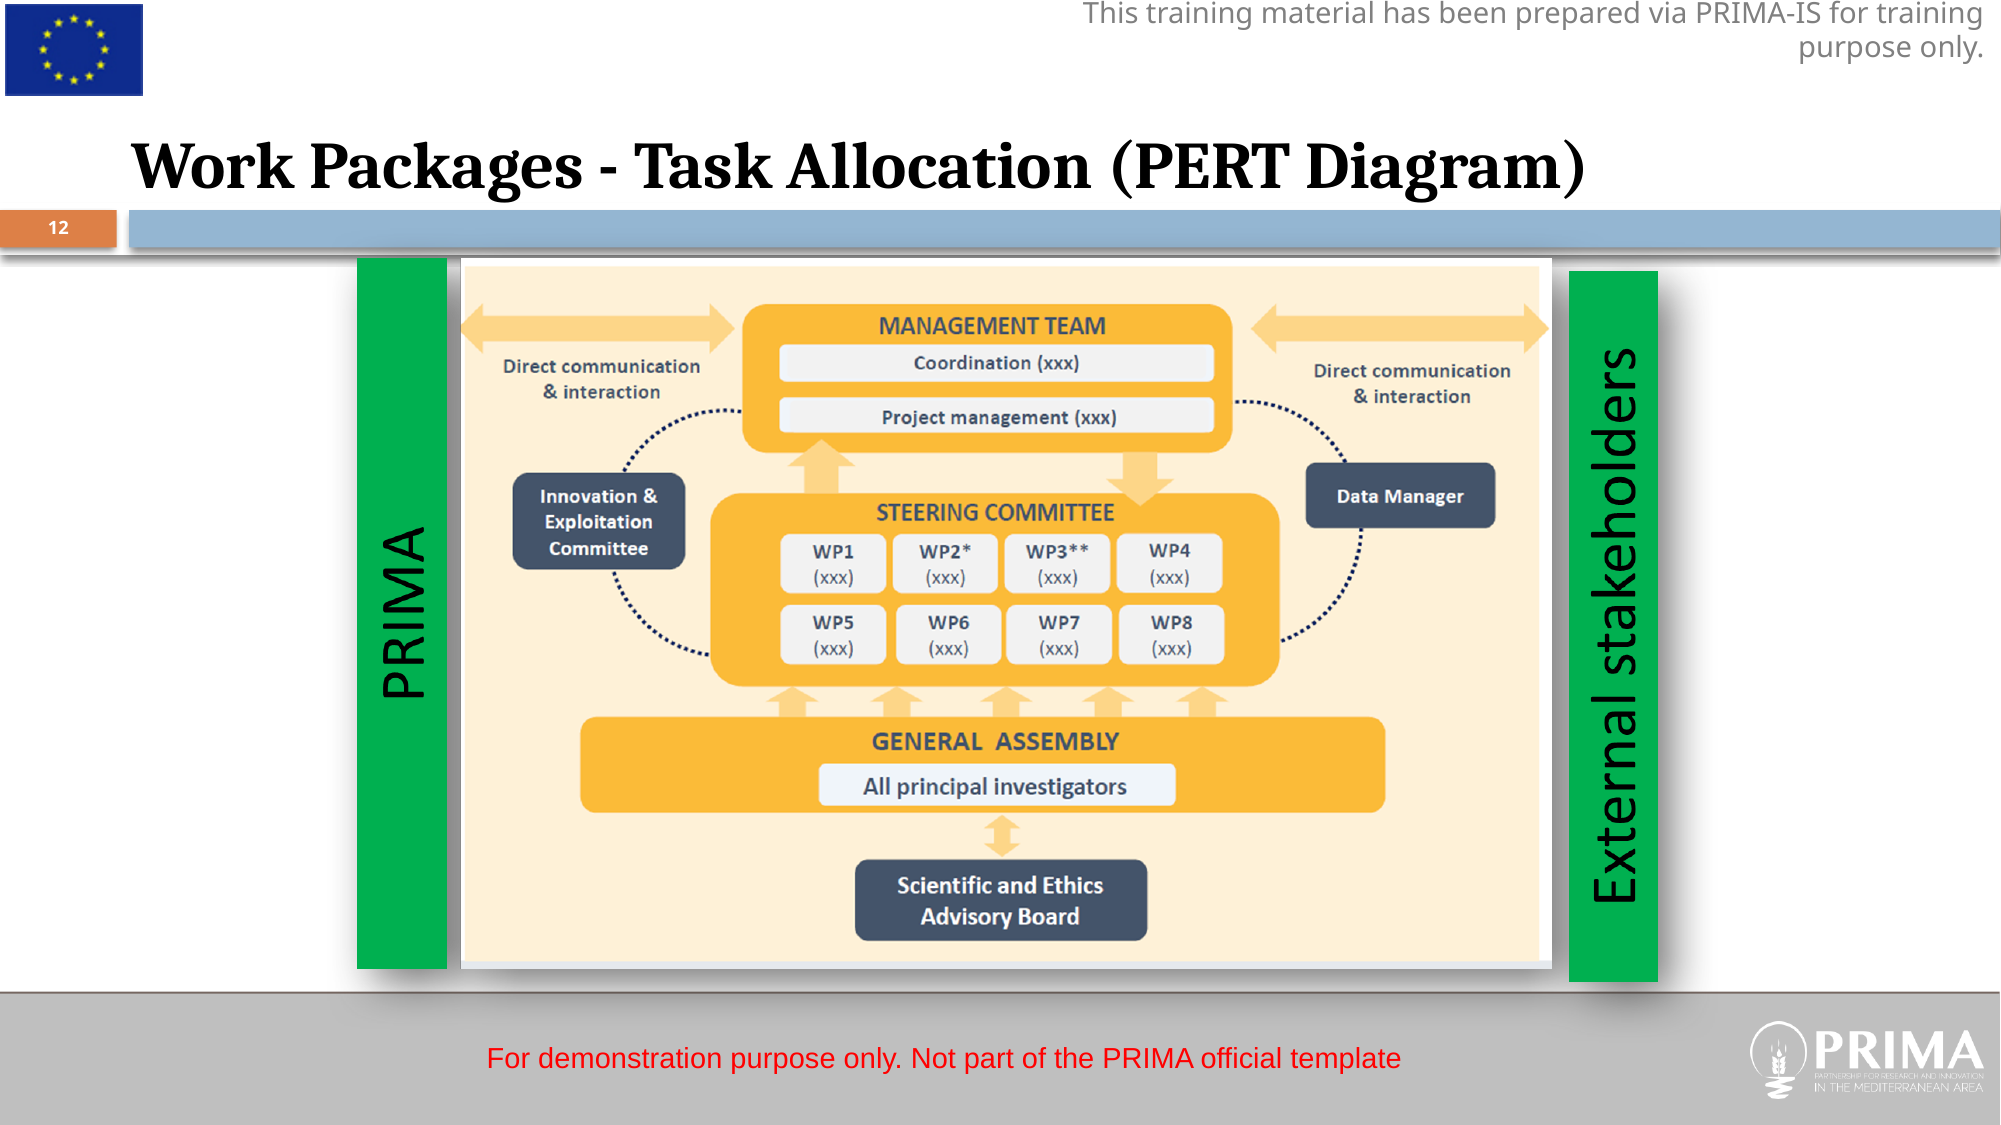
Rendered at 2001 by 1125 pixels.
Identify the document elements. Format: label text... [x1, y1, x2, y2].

text_box For demonstration purpose only. Not part of the PRIMA official template [0, 1025, 1946, 1101]
text_box This training material has been prepared via PRIMA-IS for training purpose only. [996, 0, 2000, 72]
slide_number 12 [0, 208, 117, 249]
text_box Work Packages - Task Allocation (PERT Diagram) [116, 96, 1691, 227]
text_box [1750, 1021, 1984, 1099]
text_box [0, 993, 2000, 1125]
picture [343, 258, 1691, 983]
picture [4, 4, 143, 97]
